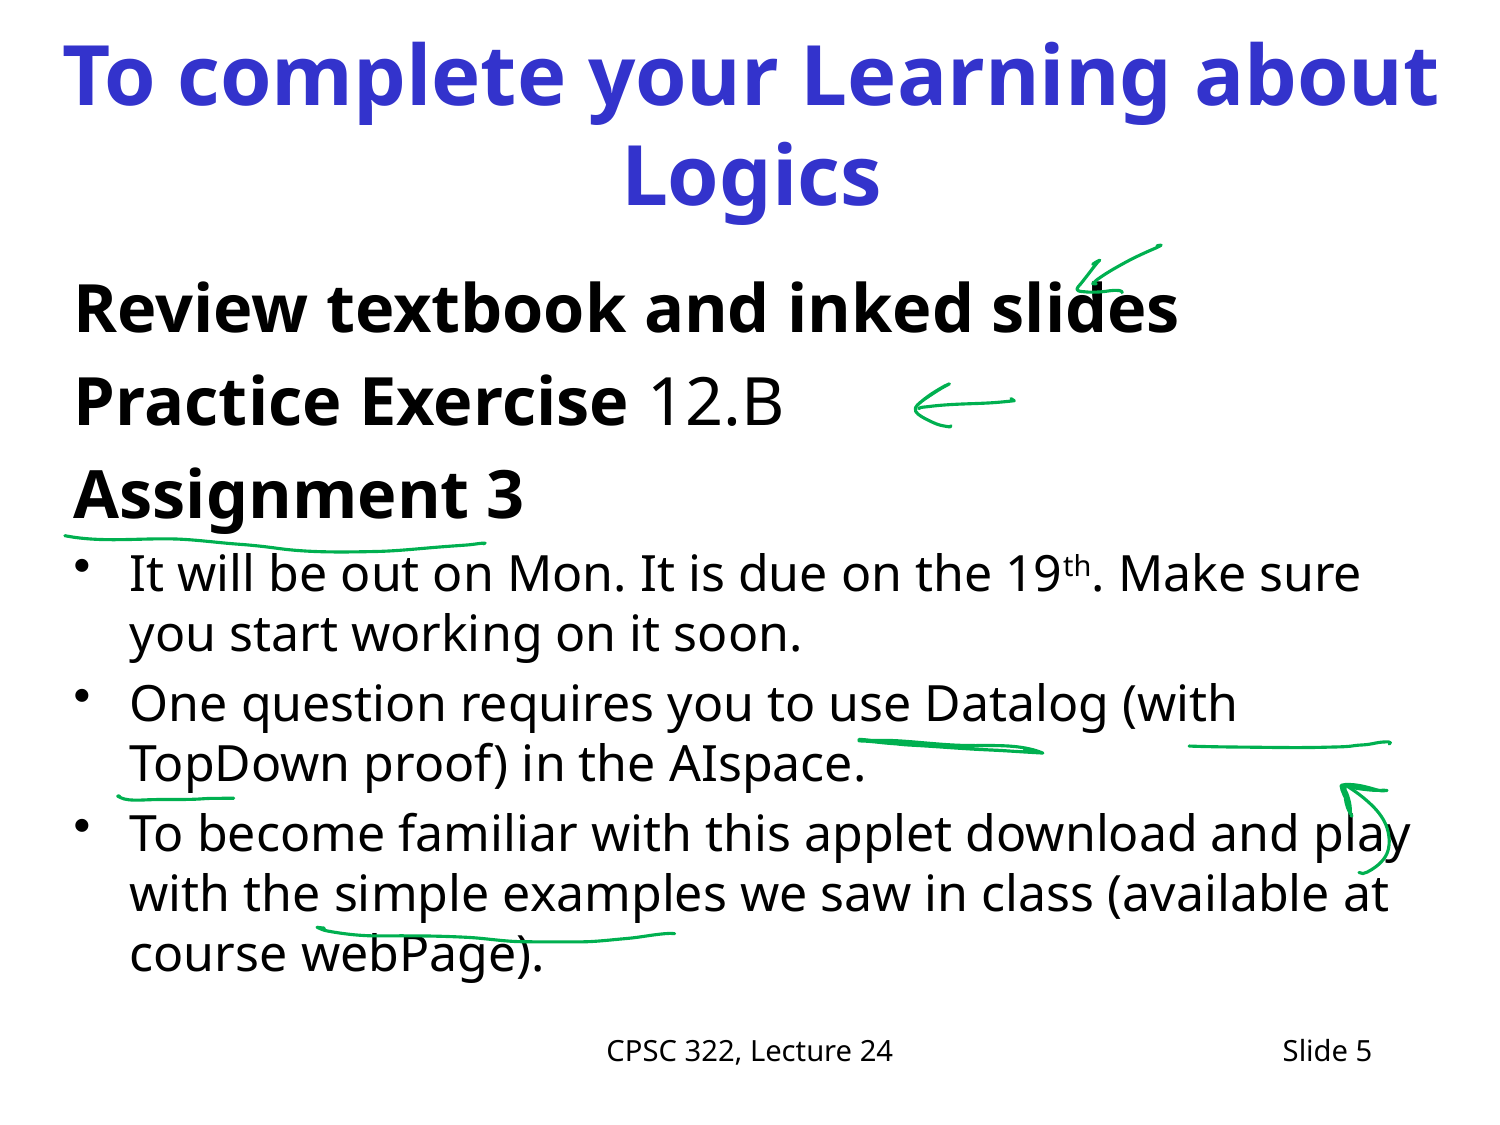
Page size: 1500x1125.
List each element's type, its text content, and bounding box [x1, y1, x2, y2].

slide_number Slide 5 [1074, 1024, 1388, 1101]
footer CPSC 322, Lecture 24 [512, 1024, 988, 1101]
title To complete your Learning about Logics [2, 46, 1500, 198]
list Review textbook and inked slides Practice Exercise 12.B Assignment 3 It will be out on Mon. It is due on the 19th. Make sure you start working on it soon. One question requires you to use Datalog (with TopDown proof) in the AIspace. To become familiar with this applet download and play with the simple examples we saw in class (available at course webPage). [58, 257, 1447, 985]
